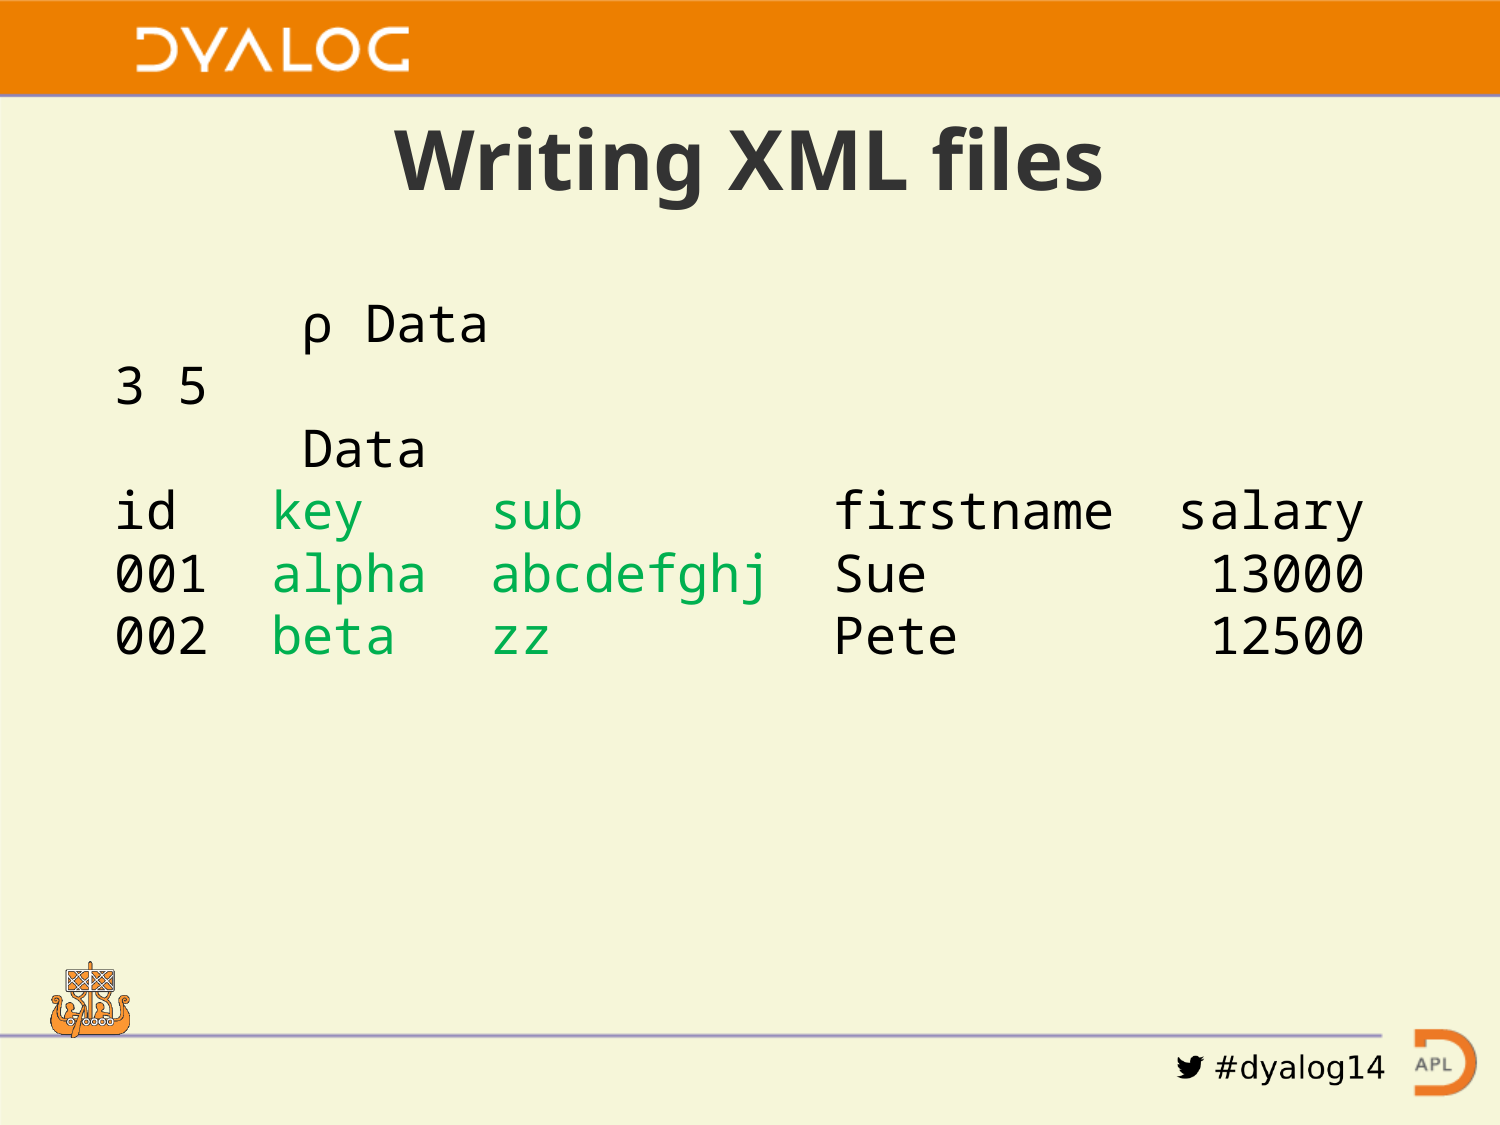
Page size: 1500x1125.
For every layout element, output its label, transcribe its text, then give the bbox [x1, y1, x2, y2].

picture [0, 0, 1500, 1125]
subtitle ⍴ Data 3 5 Data id key sub firstname salary 001 alpha abcdefghj Sue 13000 002 beta zz Pete 12500 [100, 282, 1412, 587]
title Writing XML files [112, 99, 1388, 268]
